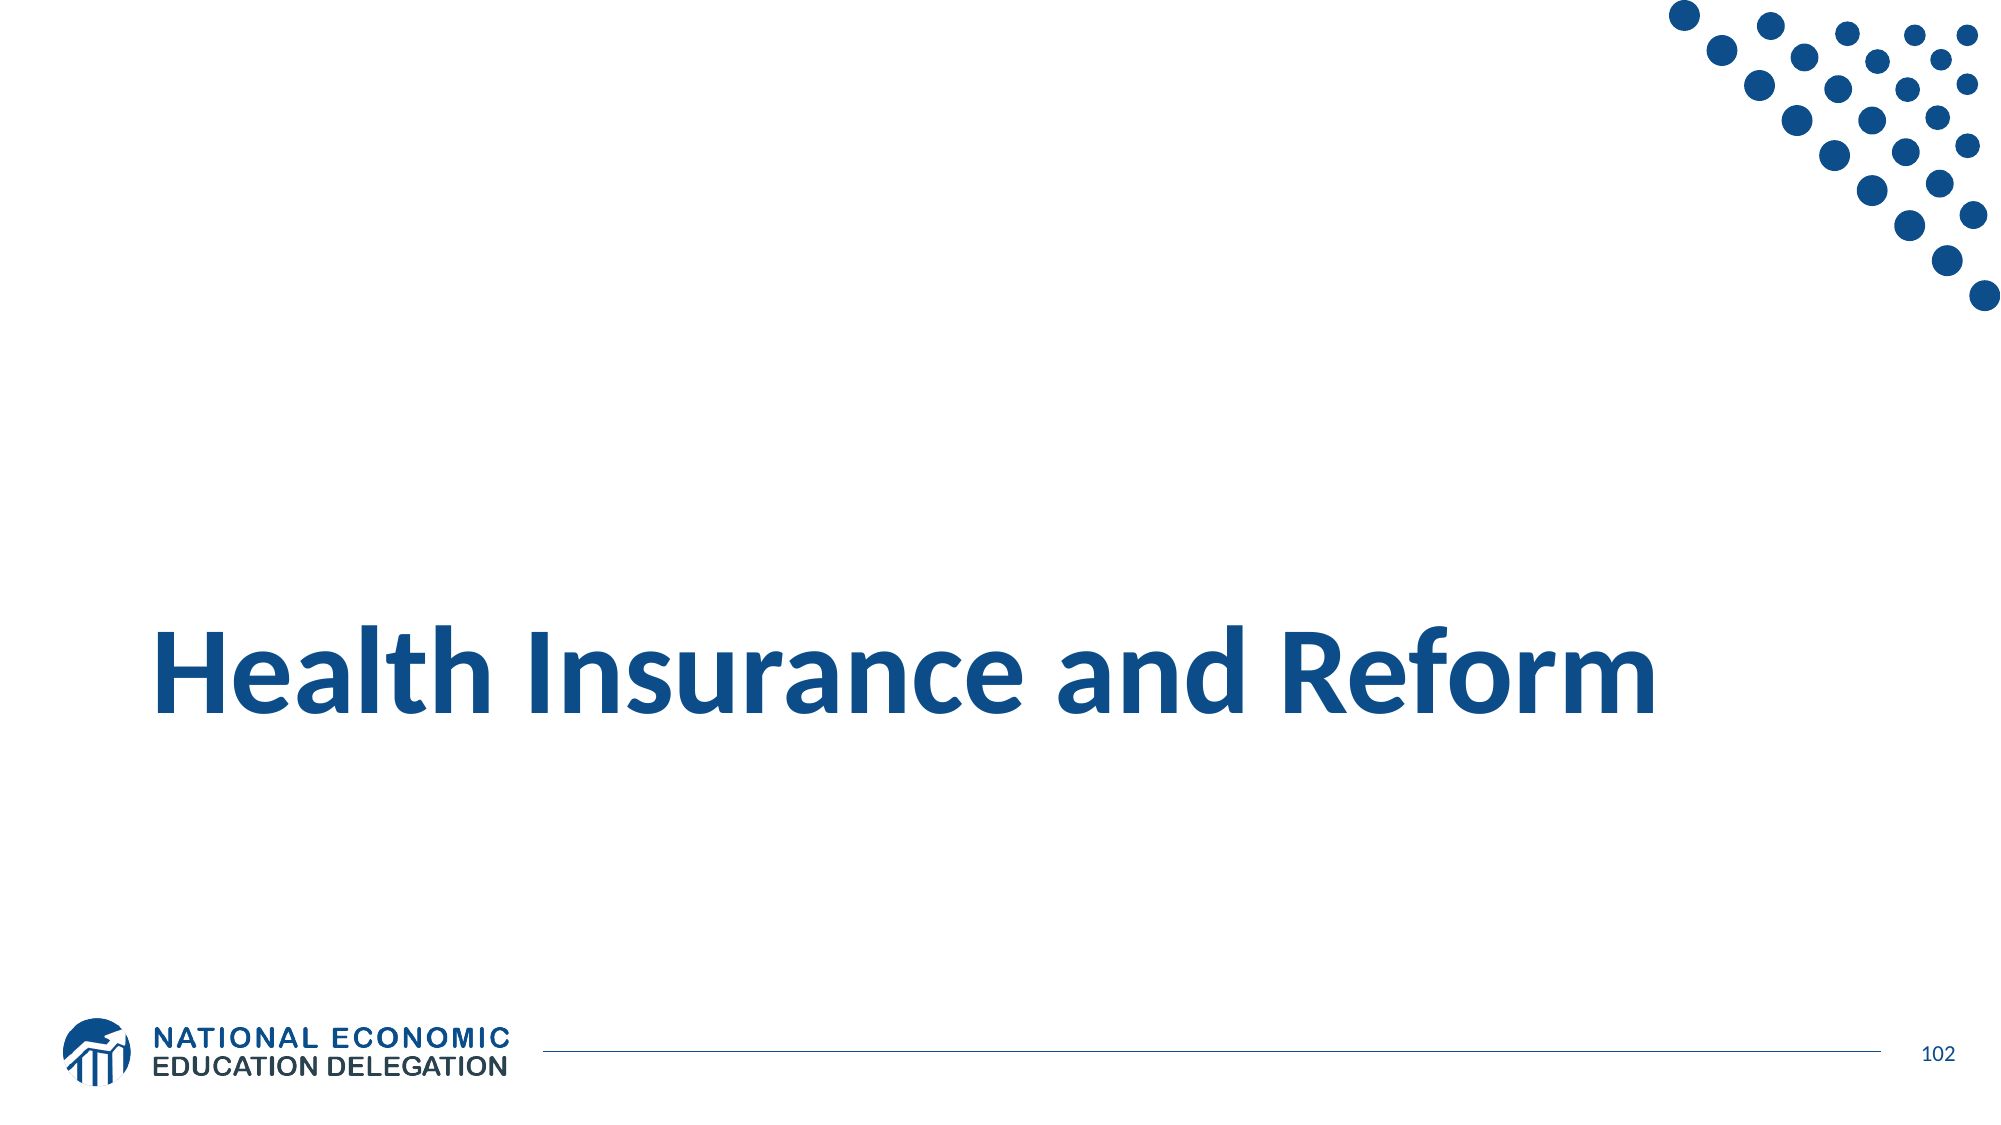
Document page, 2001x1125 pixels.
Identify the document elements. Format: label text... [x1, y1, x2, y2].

picture [55, 1013, 520, 1091]
slide_number 102 [1521, 1022, 1972, 1082]
title Health Insurance and Reform [136, 280, 1862, 749]
